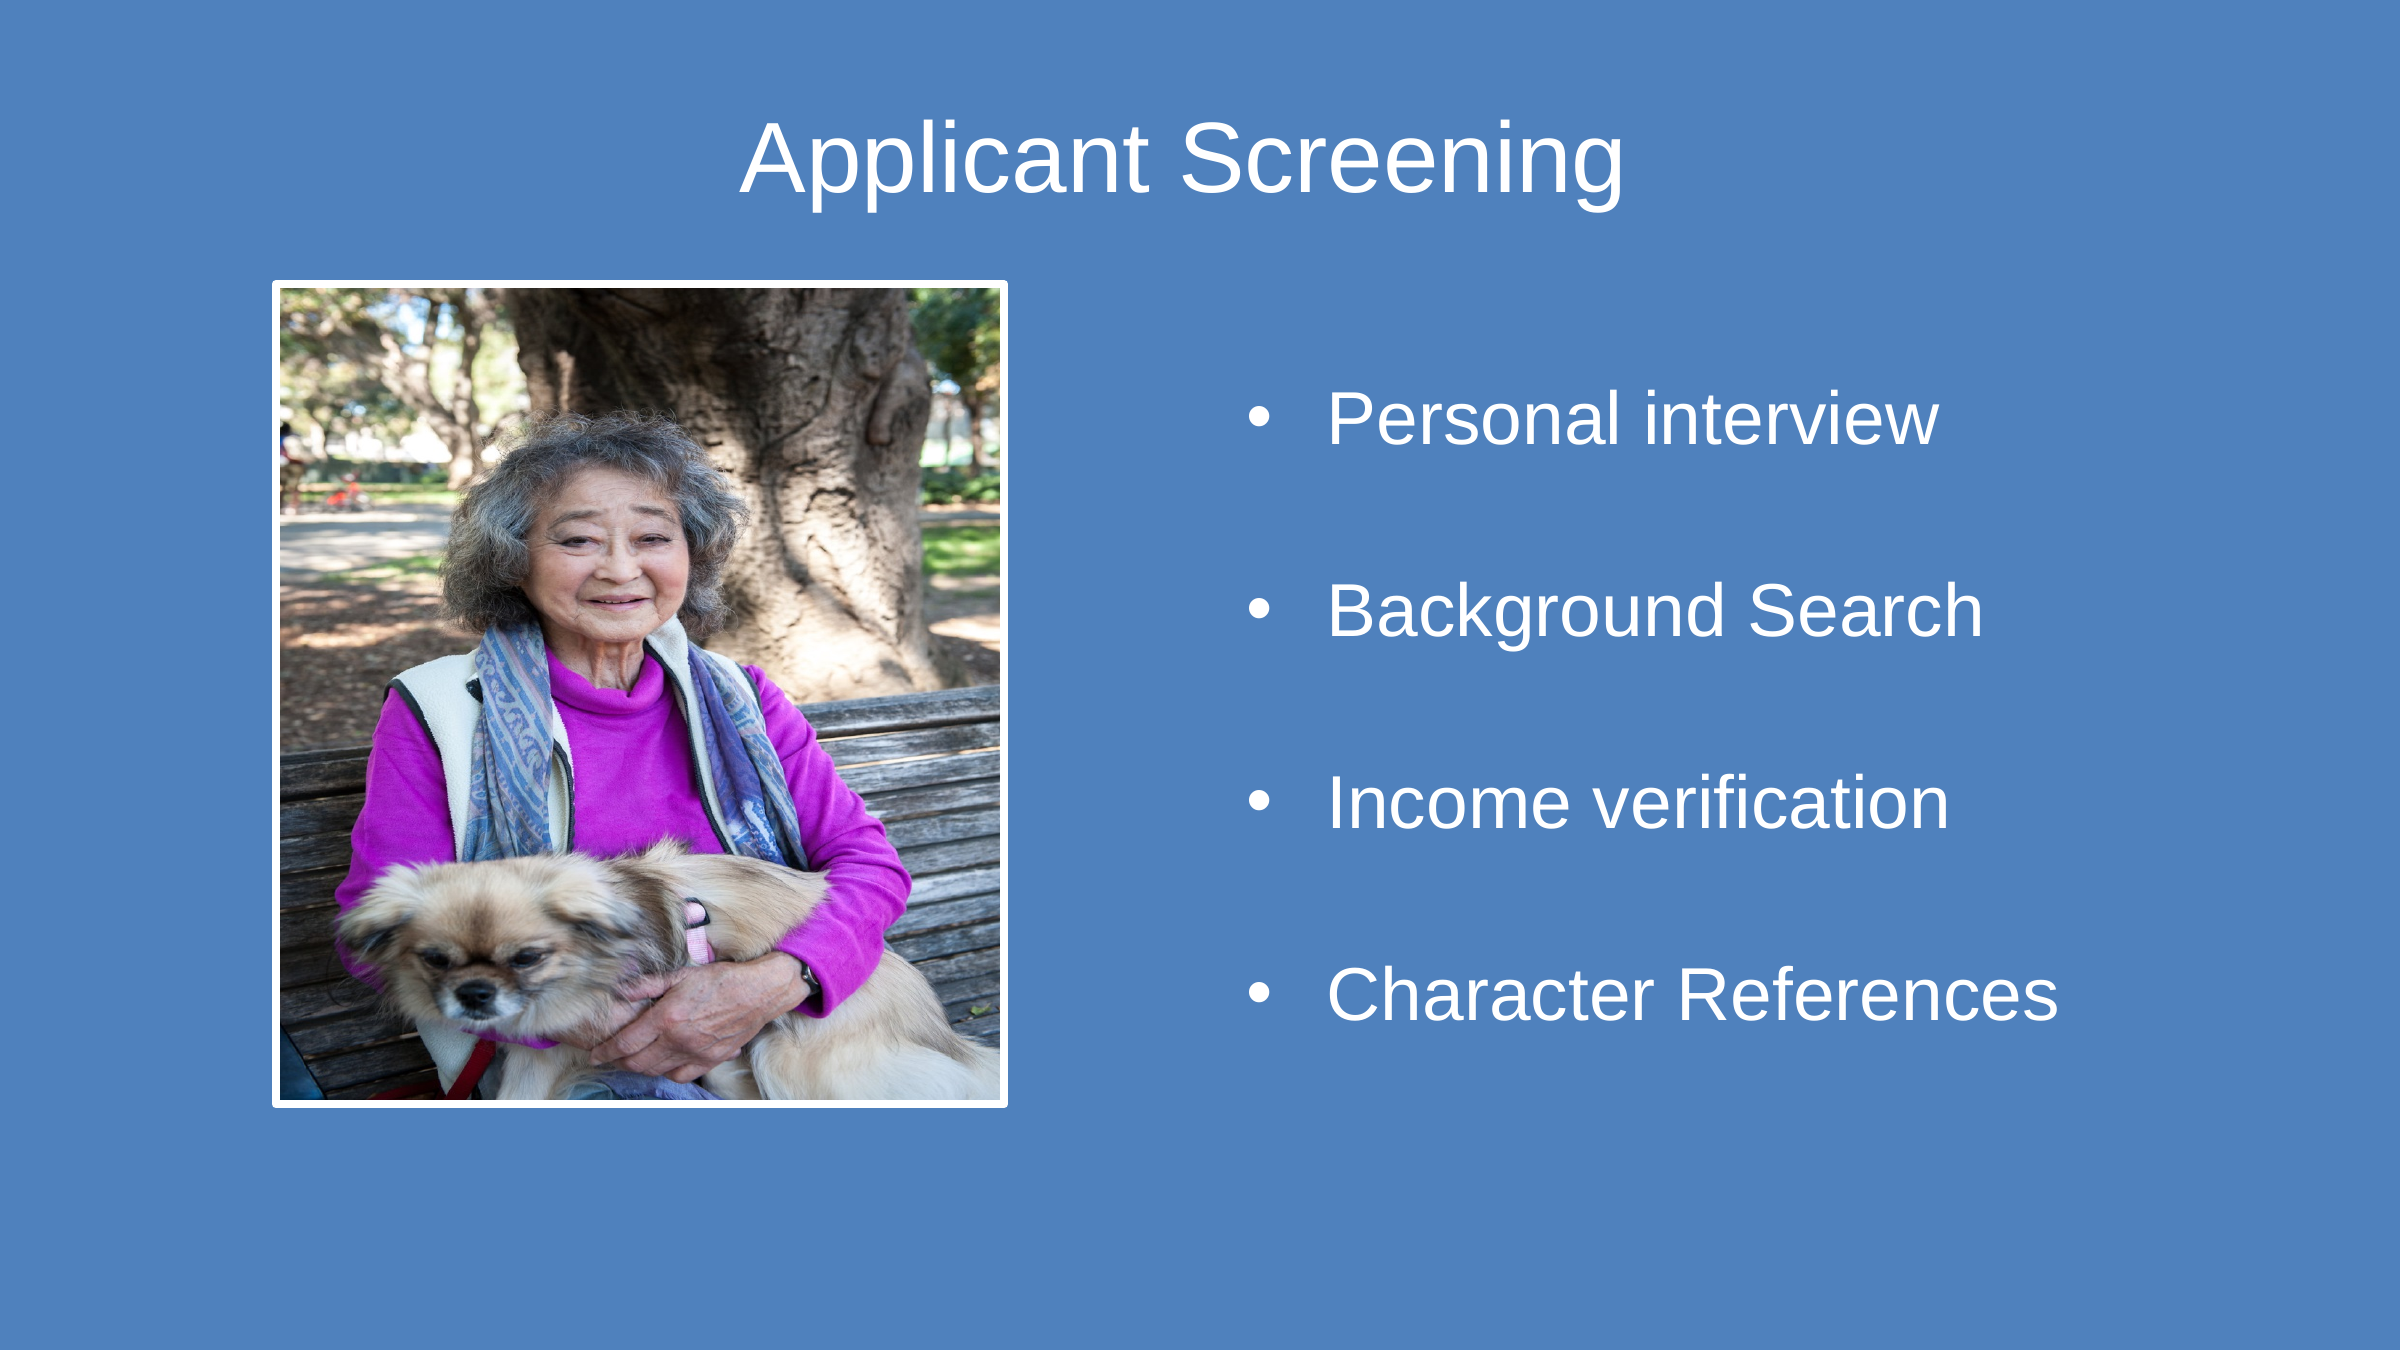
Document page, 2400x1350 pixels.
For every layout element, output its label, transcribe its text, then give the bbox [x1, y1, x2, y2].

title Applicant Screening [26, 29, 2294, 270]
list Personal interview Background Search Income verification Character References [1224, 369, 2221, 1192]
picture [279, 288, 1001, 1101]
